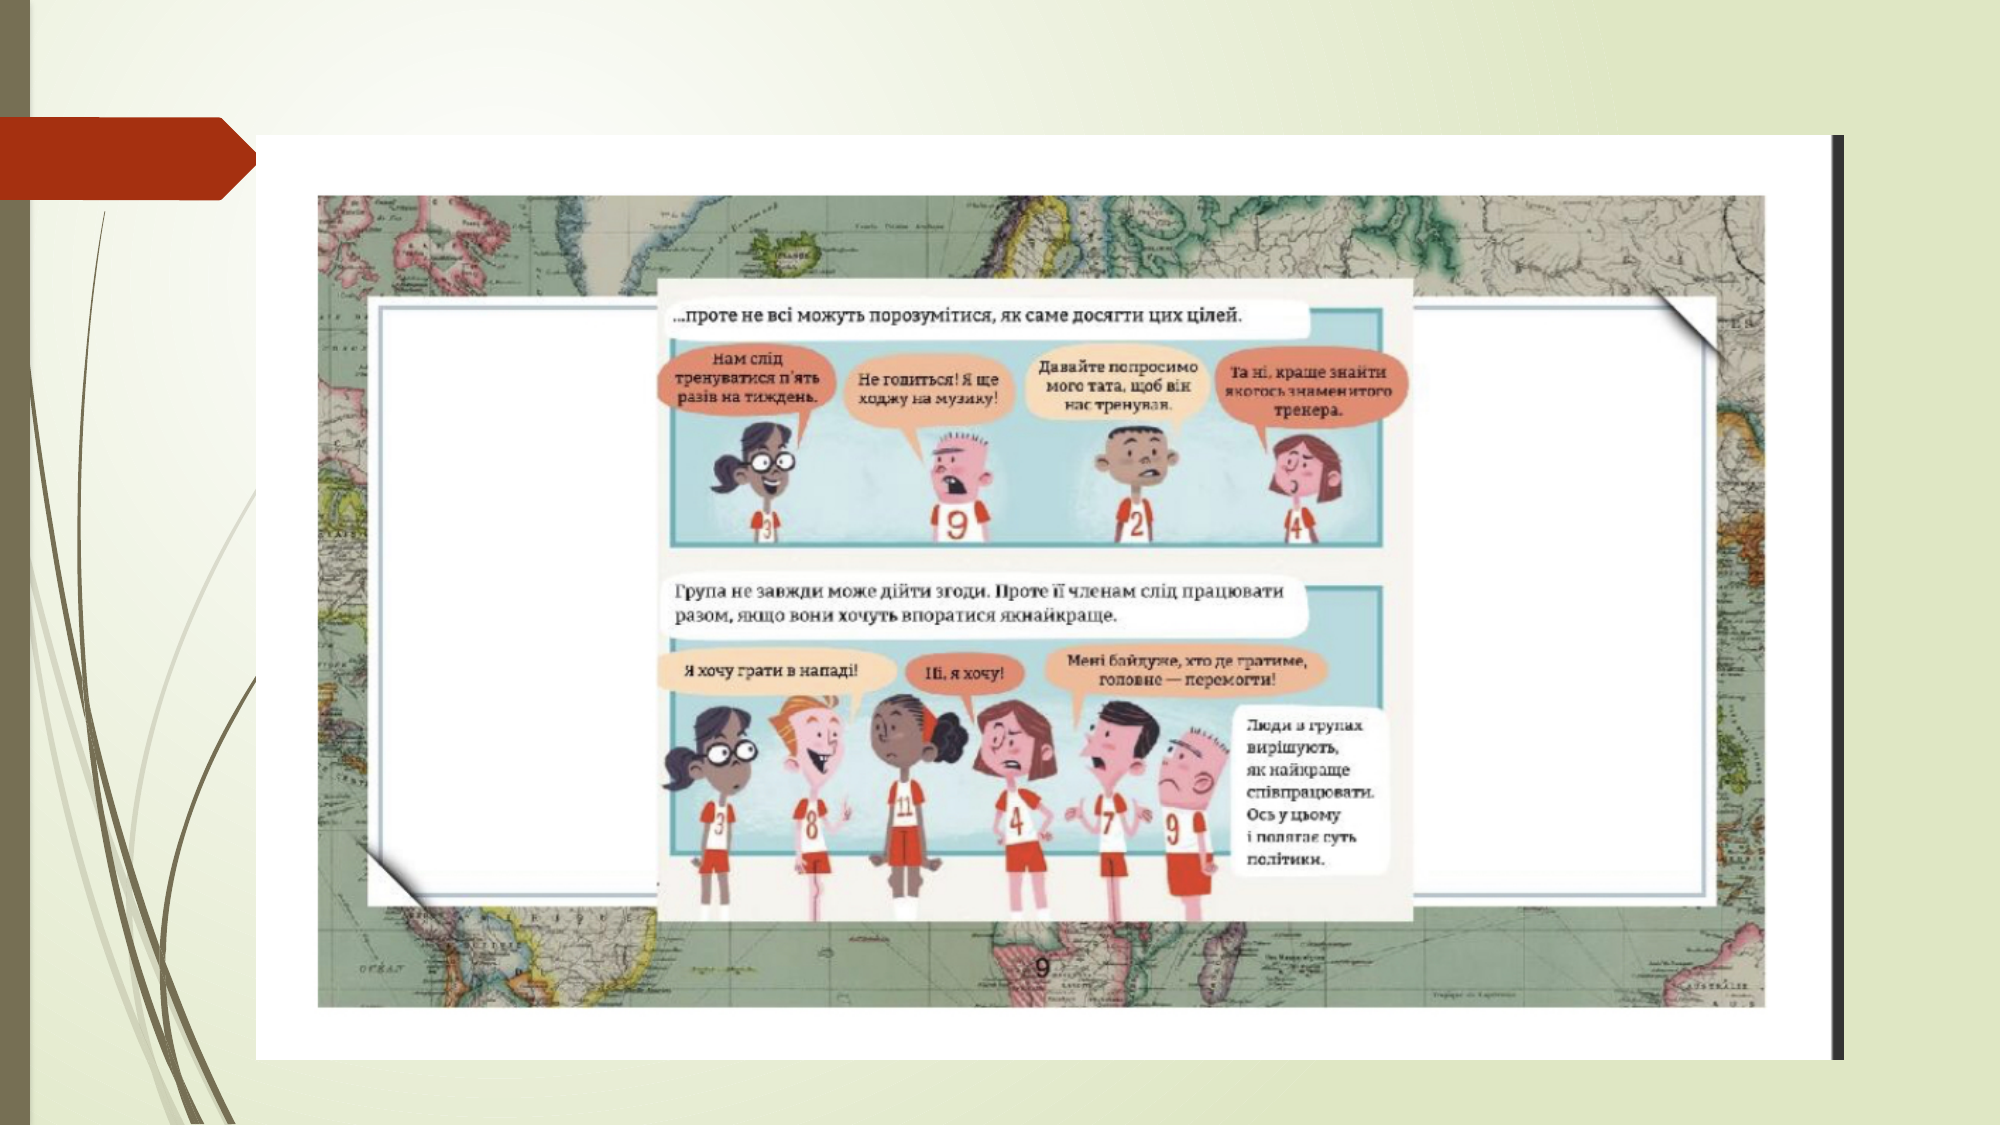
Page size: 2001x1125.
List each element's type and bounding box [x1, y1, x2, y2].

list [255, 135, 1844, 1061]
